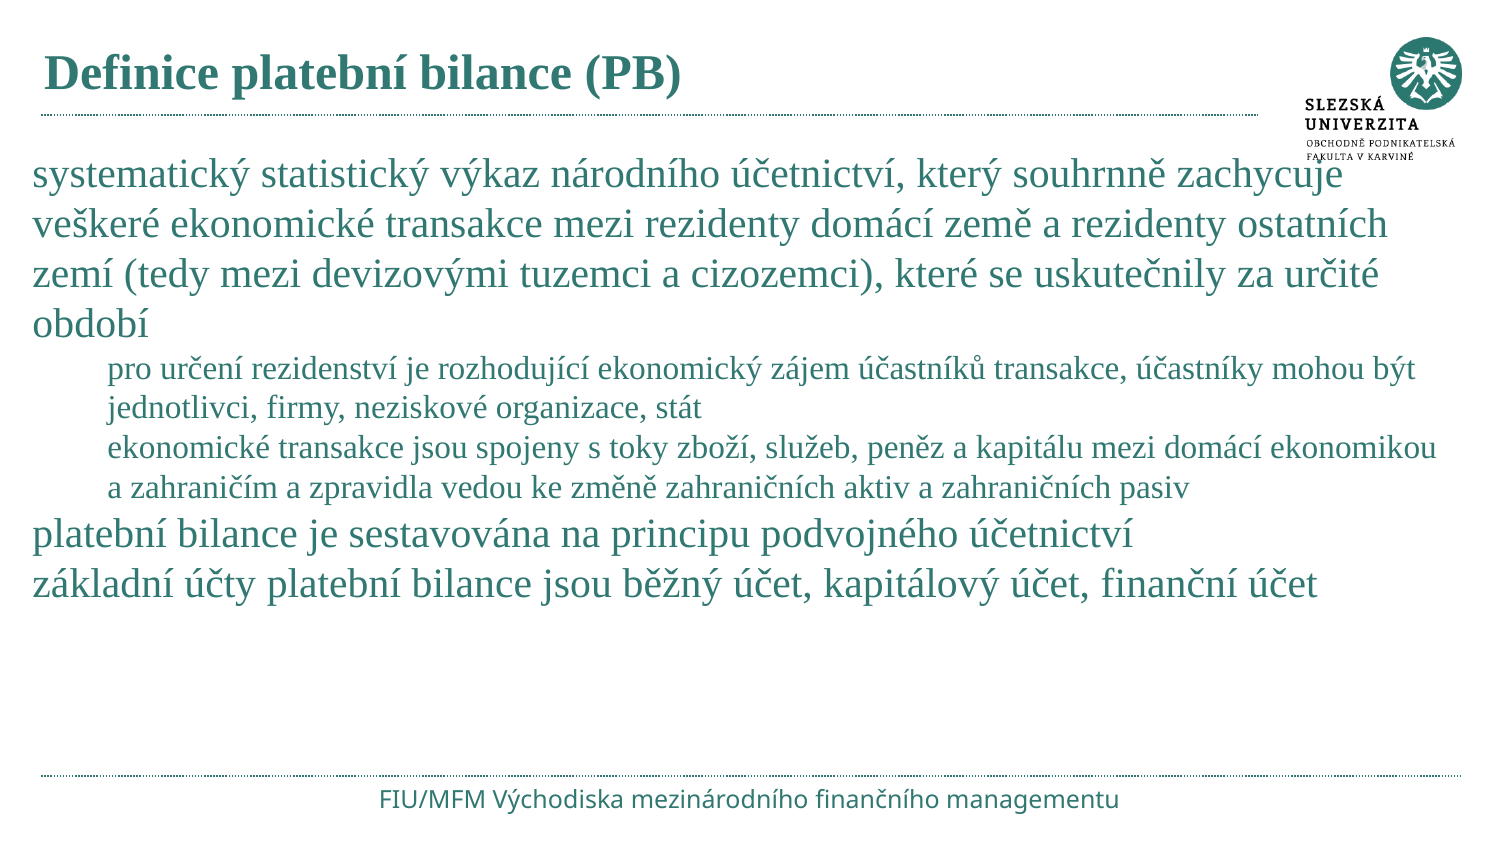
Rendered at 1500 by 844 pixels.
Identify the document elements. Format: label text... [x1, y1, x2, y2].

list systematický statistický výkaz národního účetnictví, který souhrnně zachycuje veškeré ekonomické transakce mezi rezidenty domácí země a rezidenty ostatních zemí (tedy mezi devizovými tuzemci a cizozemci), které se uskutečnily za určité období pro určení rezidenství je rozhodující ekonomický zájem účastníků transakce, účastníky mohou být jednotlivci, firmy, neziskové organizace, stát ekonomické transakce jsou spojeny s toky zboží, služeb, peněz a kapitálu mezi domácí ekonomikou a zahraničím a zpravidla vedou ke změně zahraničních aktiv a zahraničních pasiv platební bilance je sestavována na principu podvojného účetnictví základní účty platební bilance jsou běžný účet, kapitálový účet, finanční účet [17, 138, 1471, 741]
text_box FIU/MFM Východiska mezinárodního finančního managementu [47, 776, 1453, 824]
picture [1305, 37, 1462, 138]
title Definice platební bilance (PB) [29, 32, 999, 116]
